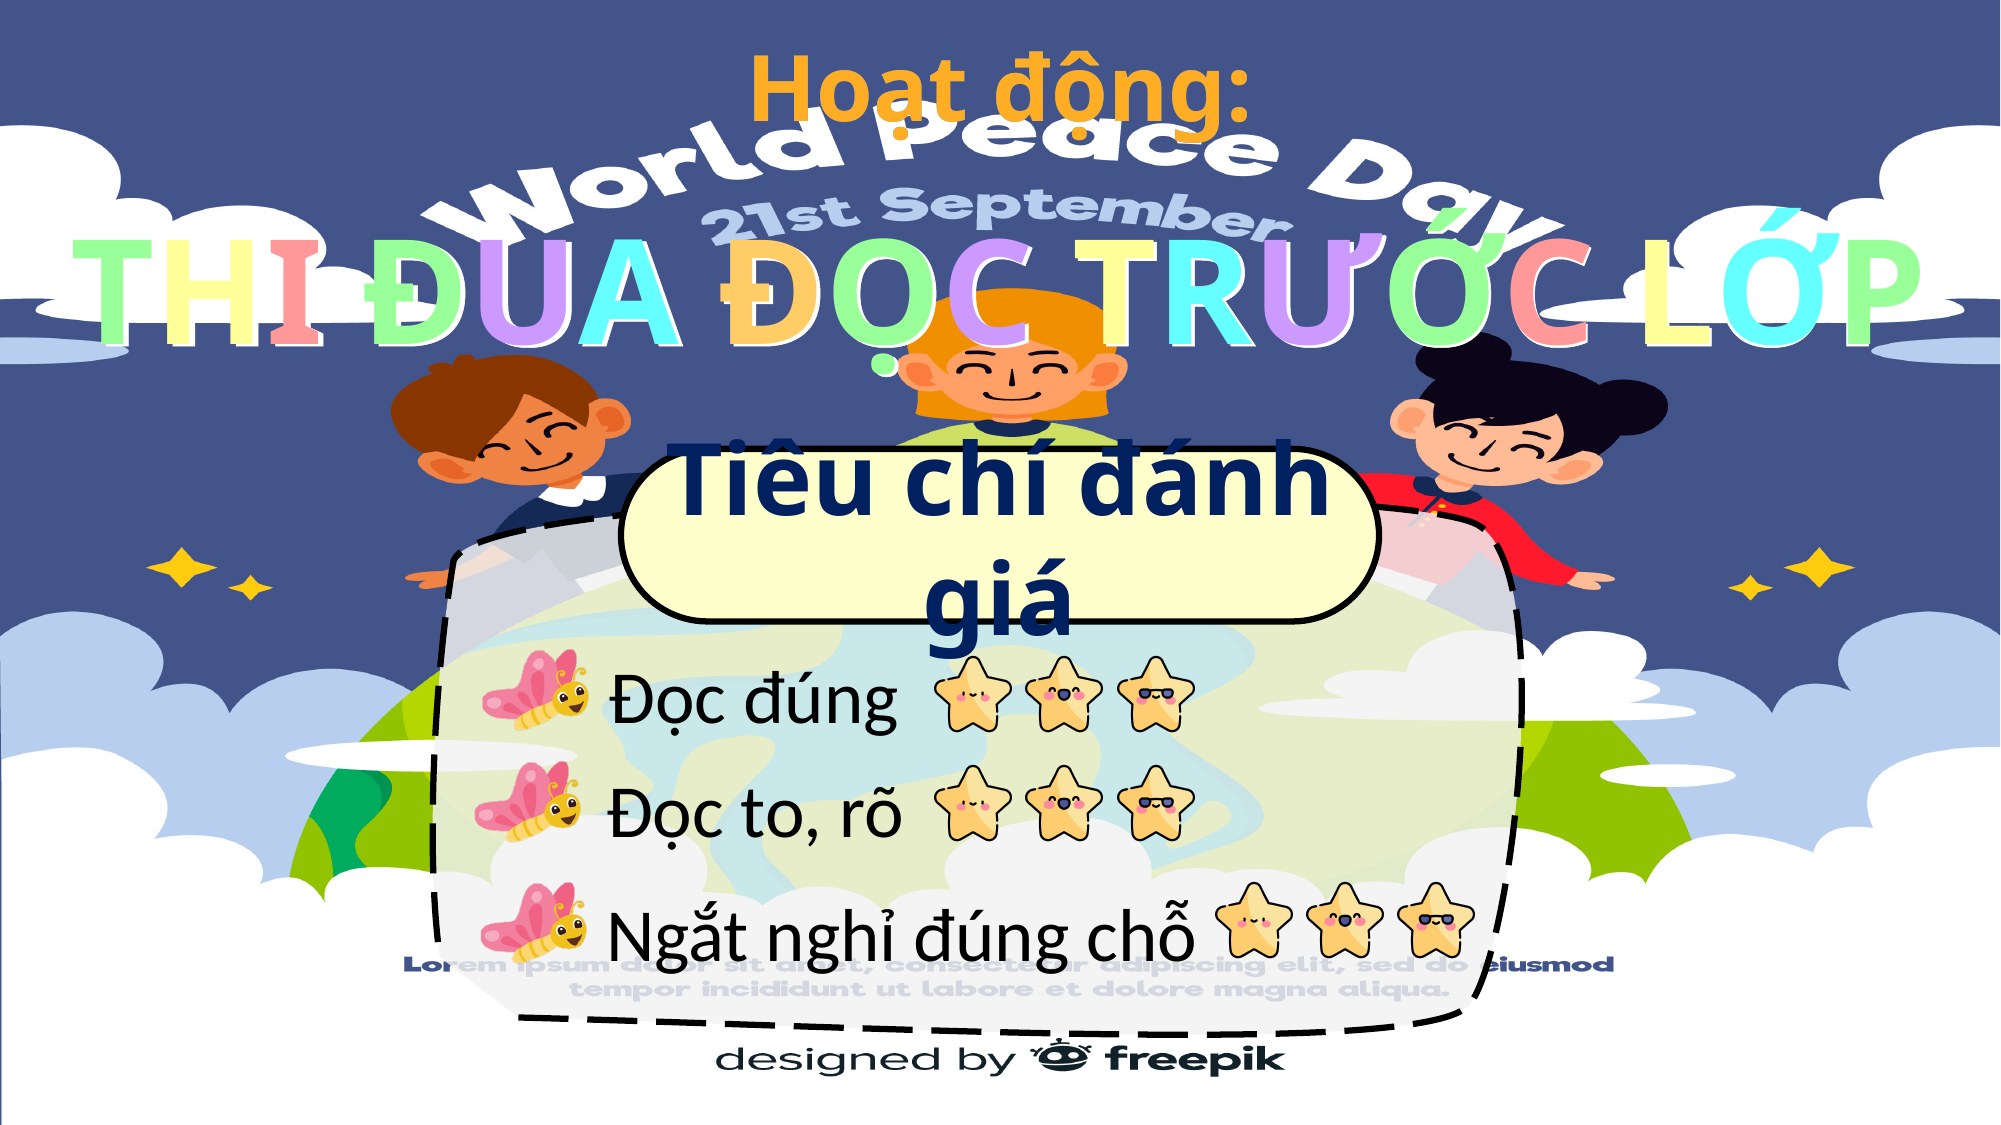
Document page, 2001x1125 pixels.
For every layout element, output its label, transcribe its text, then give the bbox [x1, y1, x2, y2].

text_box Ngắt nghỉ đúng chỗ [591, 879, 1239, 985]
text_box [10, 225, 1989, 393]
picture [0, 0, 2001, 1125]
text_box Tiêu chí đánh giá [619, 447, 1381, 623]
text_box Đọc đúng [616, 640, 1242, 746]
text_box [432, 506, 1523, 1036]
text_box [595, 22, 1405, 149]
text_box Đọc to, rõ [608, 755, 1239, 861]
